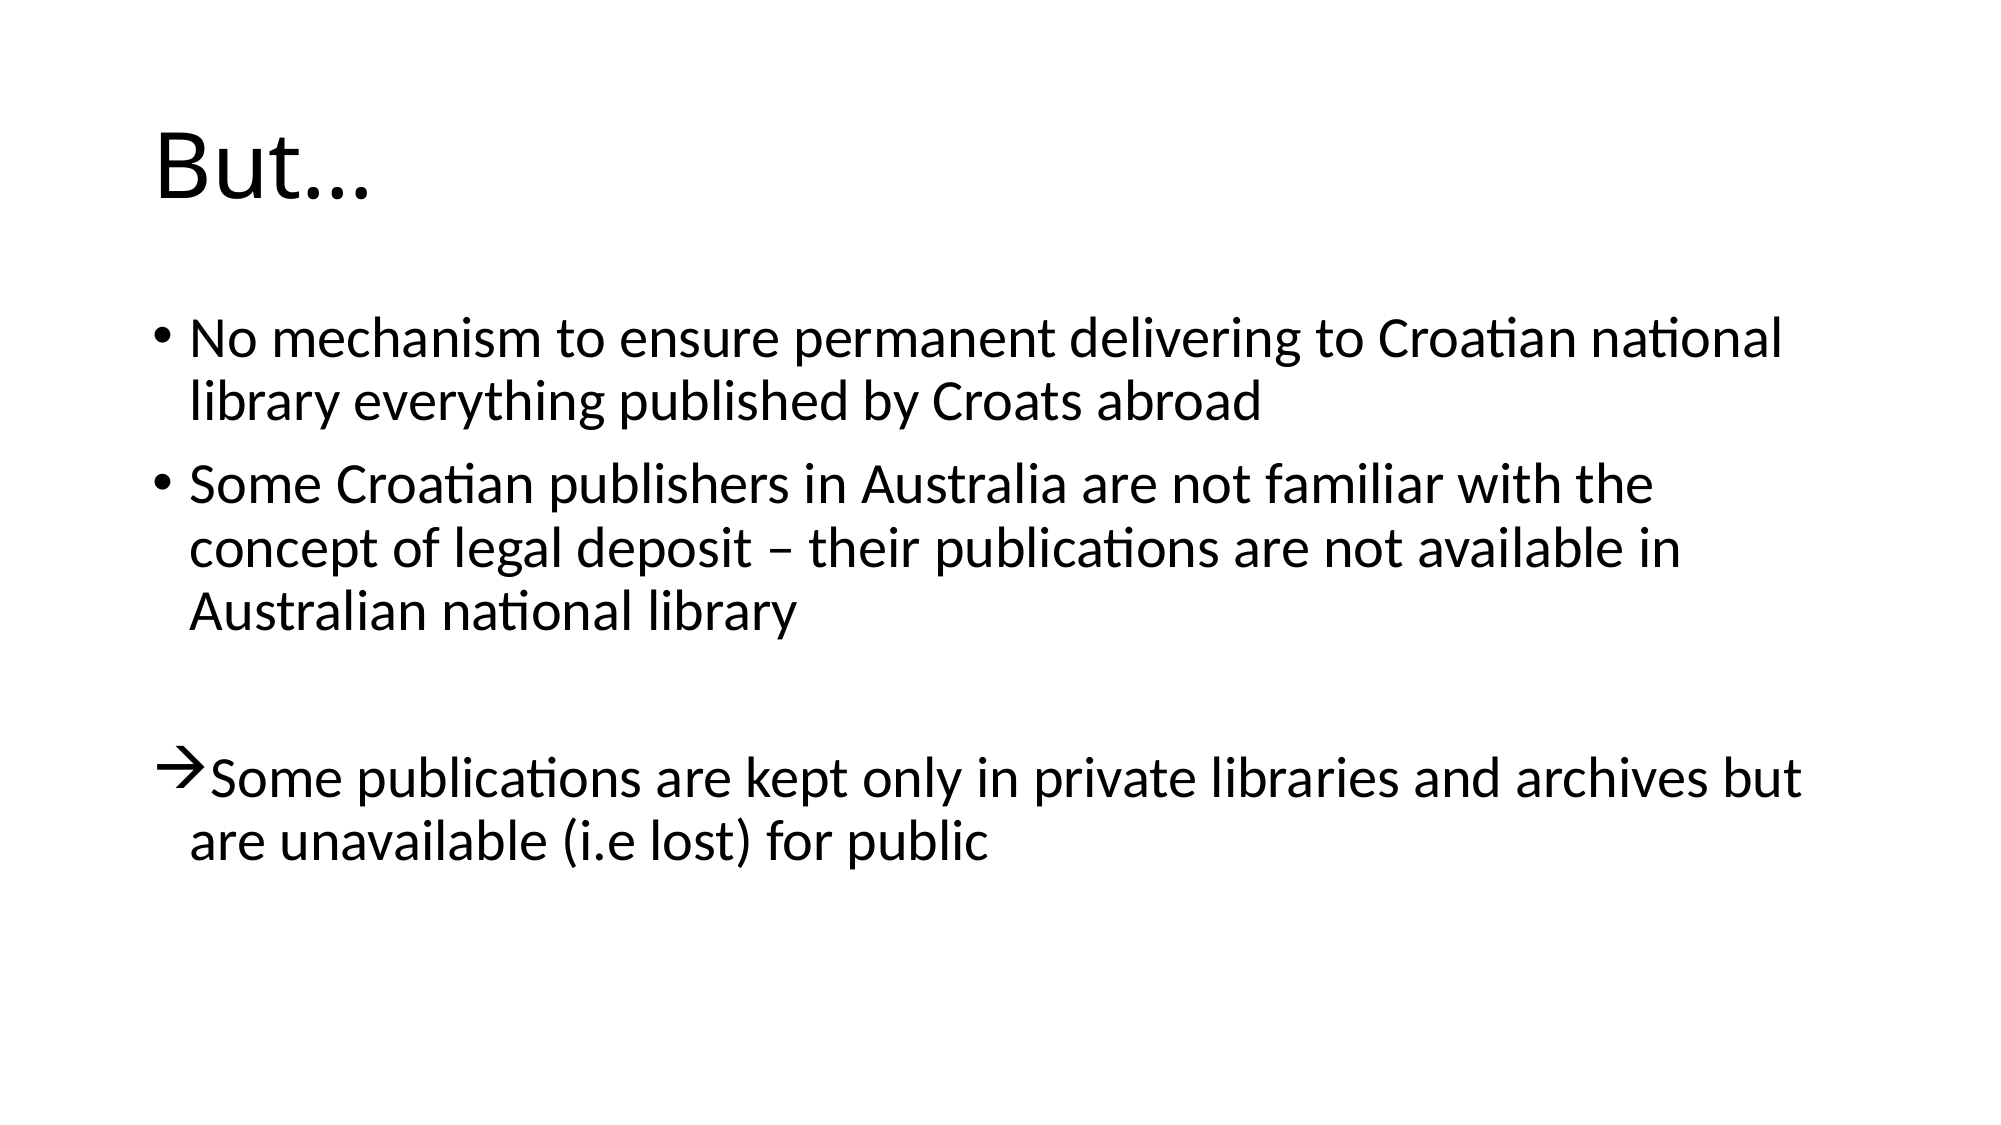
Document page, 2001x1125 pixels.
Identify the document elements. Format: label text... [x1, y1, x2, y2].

title But… [137, 59, 1863, 278]
list No mechanism to ensure permanent delivering to Croatian national library everything published by Croats abroad Some Croatian publishers in Australia are not familiar with the concept of legal deposit – their publications are not available in Australian national library Some publications are kept only in private libraries and archives but are unavailable (i.e lost) for public [137, 299, 1863, 1014]
